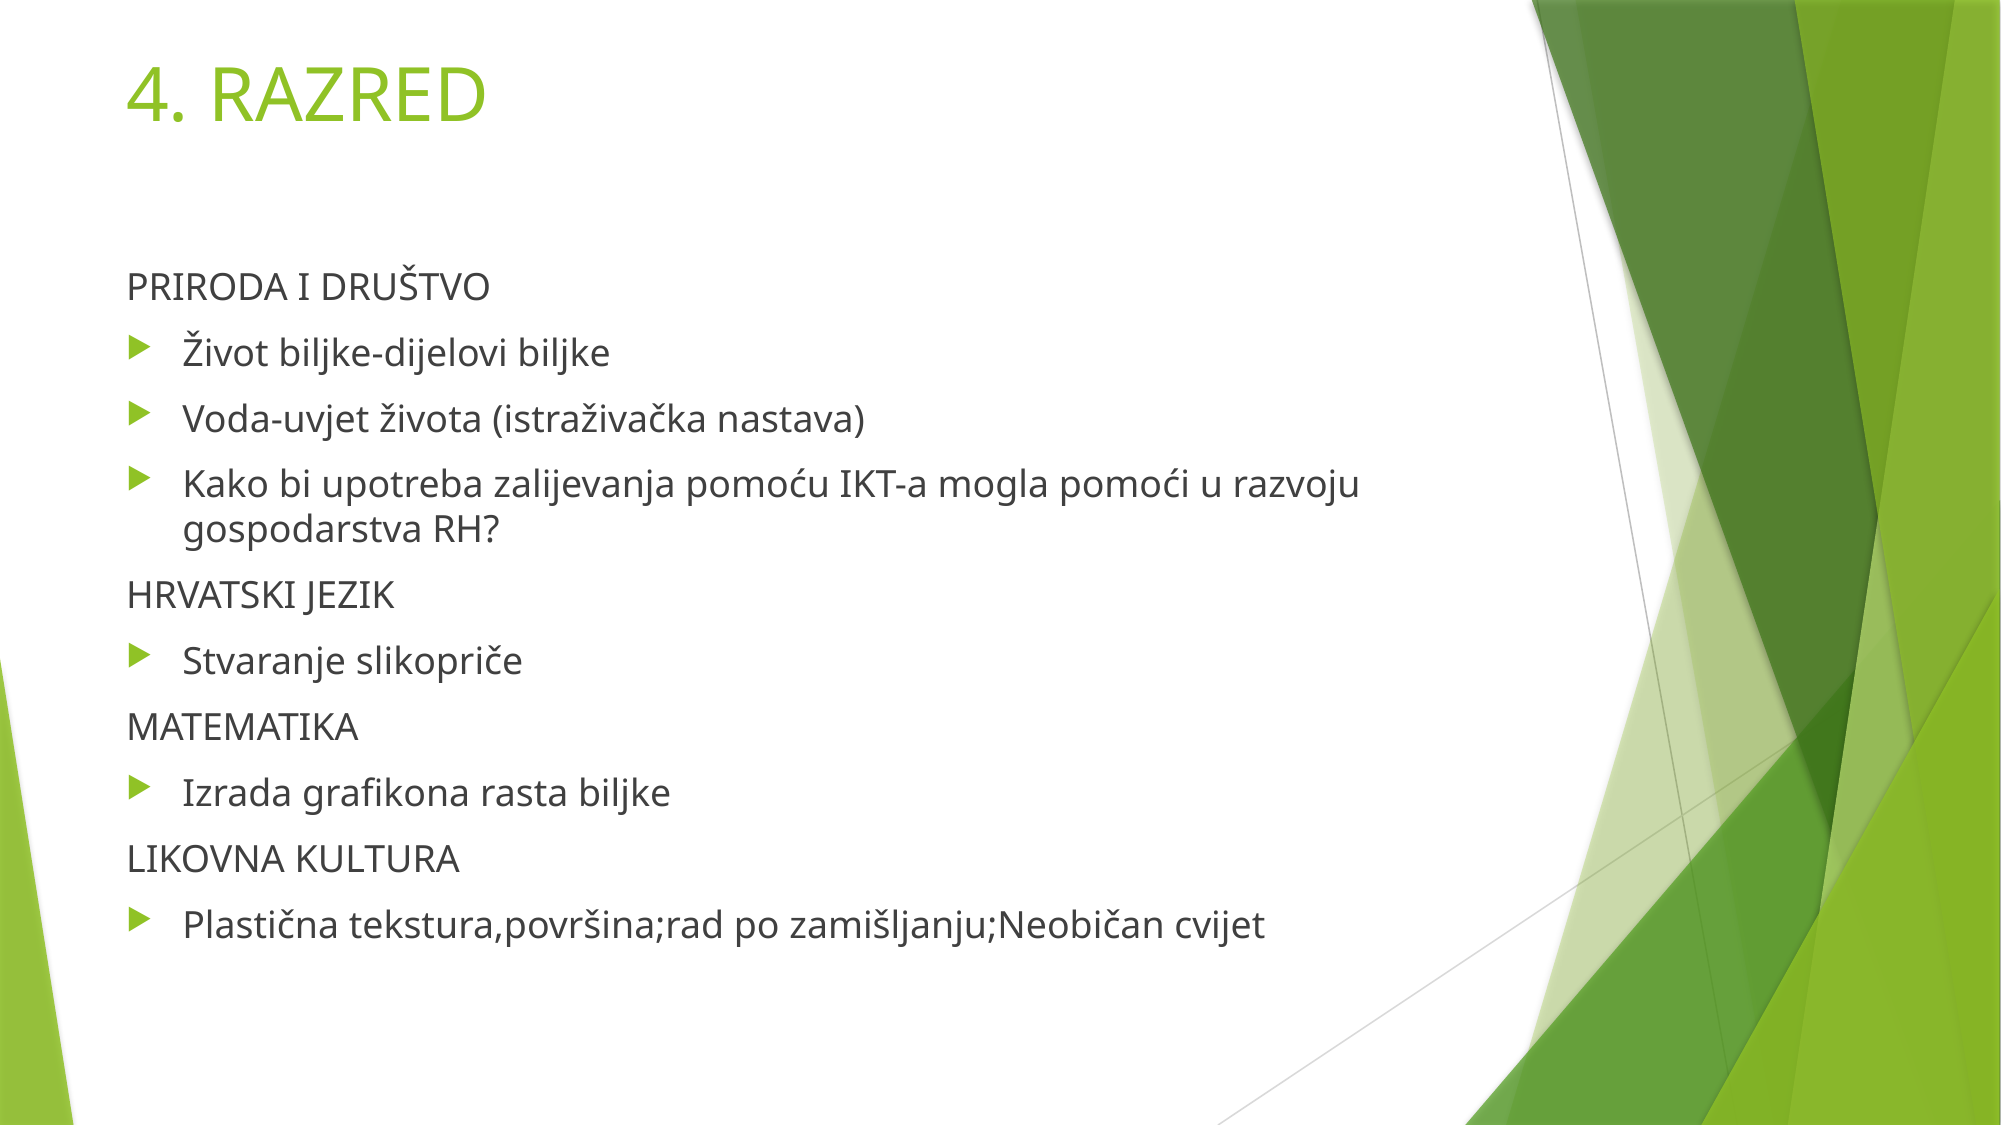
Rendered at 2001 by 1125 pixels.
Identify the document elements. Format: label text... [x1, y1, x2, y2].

list PRIRODA I DRUŠTVO Život biljke-dijelovi biljke Voda-uvjet života (istraživačka nastava) Kako bi upotreba zalijevanja pomoću IKT-a mogla pomoći u razvoju gospodarstva RH? HRVATSKI JEZIK Stvaranje slikopriče MATEMATIKA Izrada grafikona rasta biljke LIKOVNA KULTURA Plastična tekstura,površina;rad po zamišljanju;Neobičan cvijet [111, 255, 1514, 993]
title 4. RAZRED [111, 38, 1522, 256]
